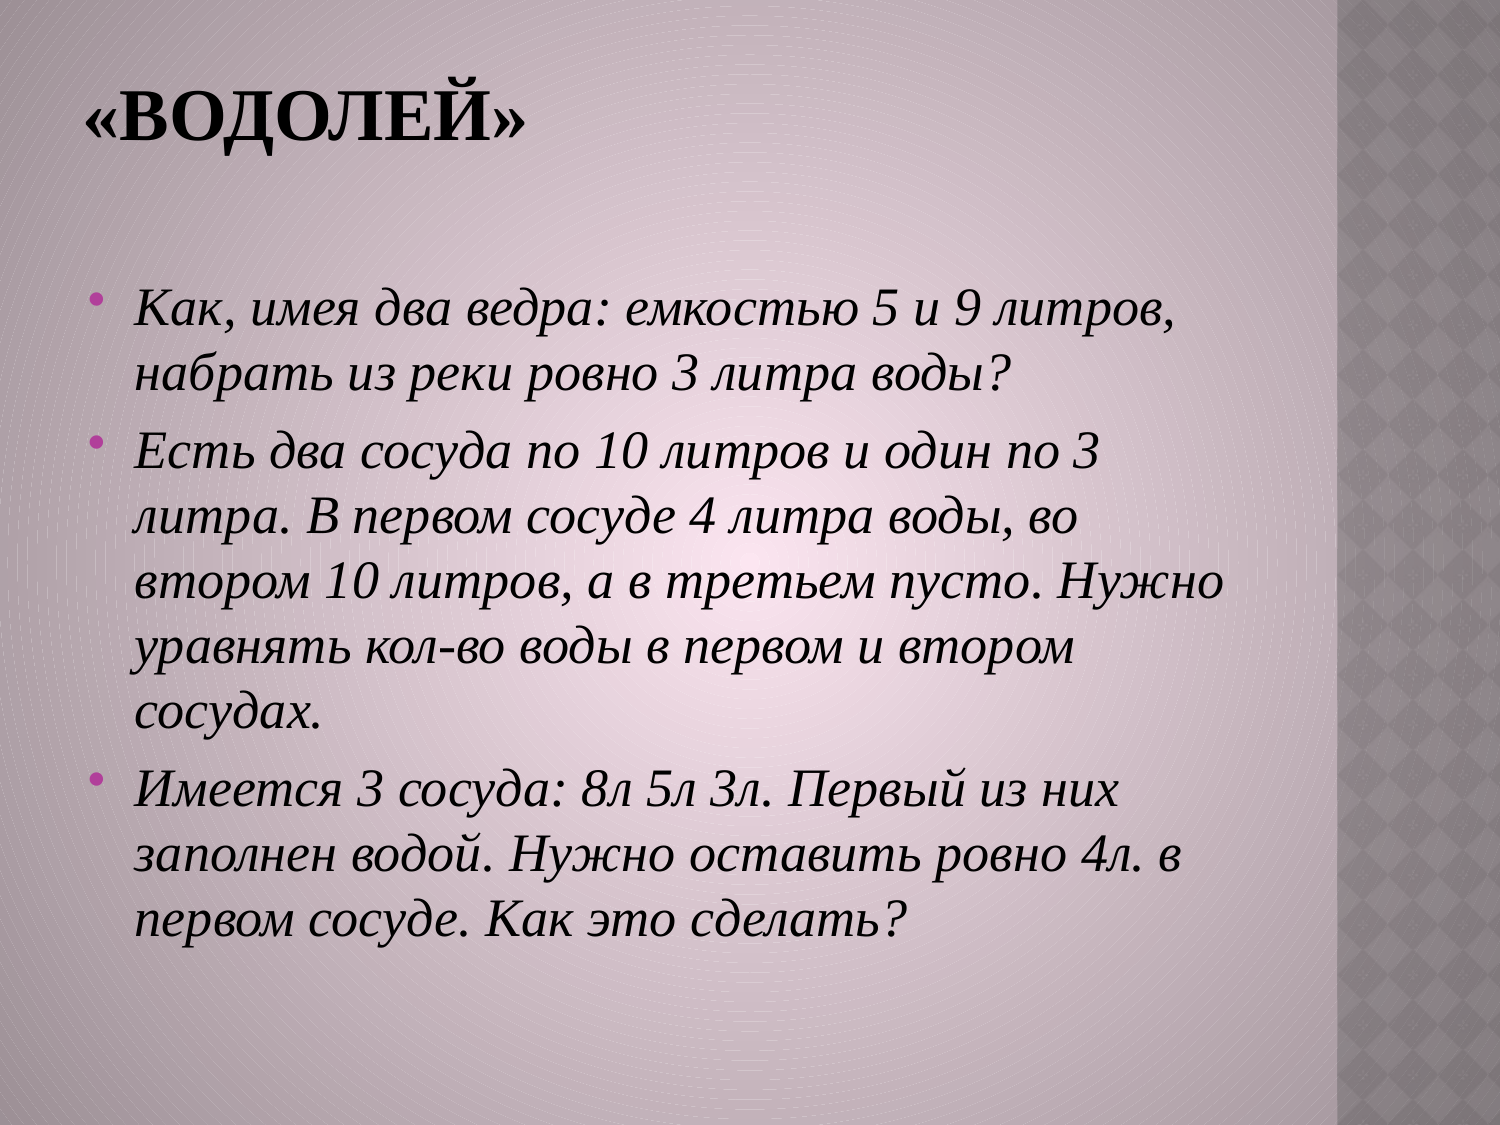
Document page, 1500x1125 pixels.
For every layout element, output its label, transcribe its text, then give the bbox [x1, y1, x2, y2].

title «Водолей» [75, 52, 1263, 240]
list Как, имея два ведра: емкостью 5 и 9 литров, набрать из реки ровно 3 литра воды? Есть два сосуда по 10 литров и один по 3 литра. В первом сосуде 4 литра воды, во втором 10 литров, а в третьем пусто. Нужно уравнять кол-во воды в первом и втором сосудах. Имеется 3 сосуда: 8л 5л 3л. Первый из них заполнен водой. Нужно оставить ровно 4л. в первом сосуде. Как это сделать? [75, 264, 1263, 1059]
